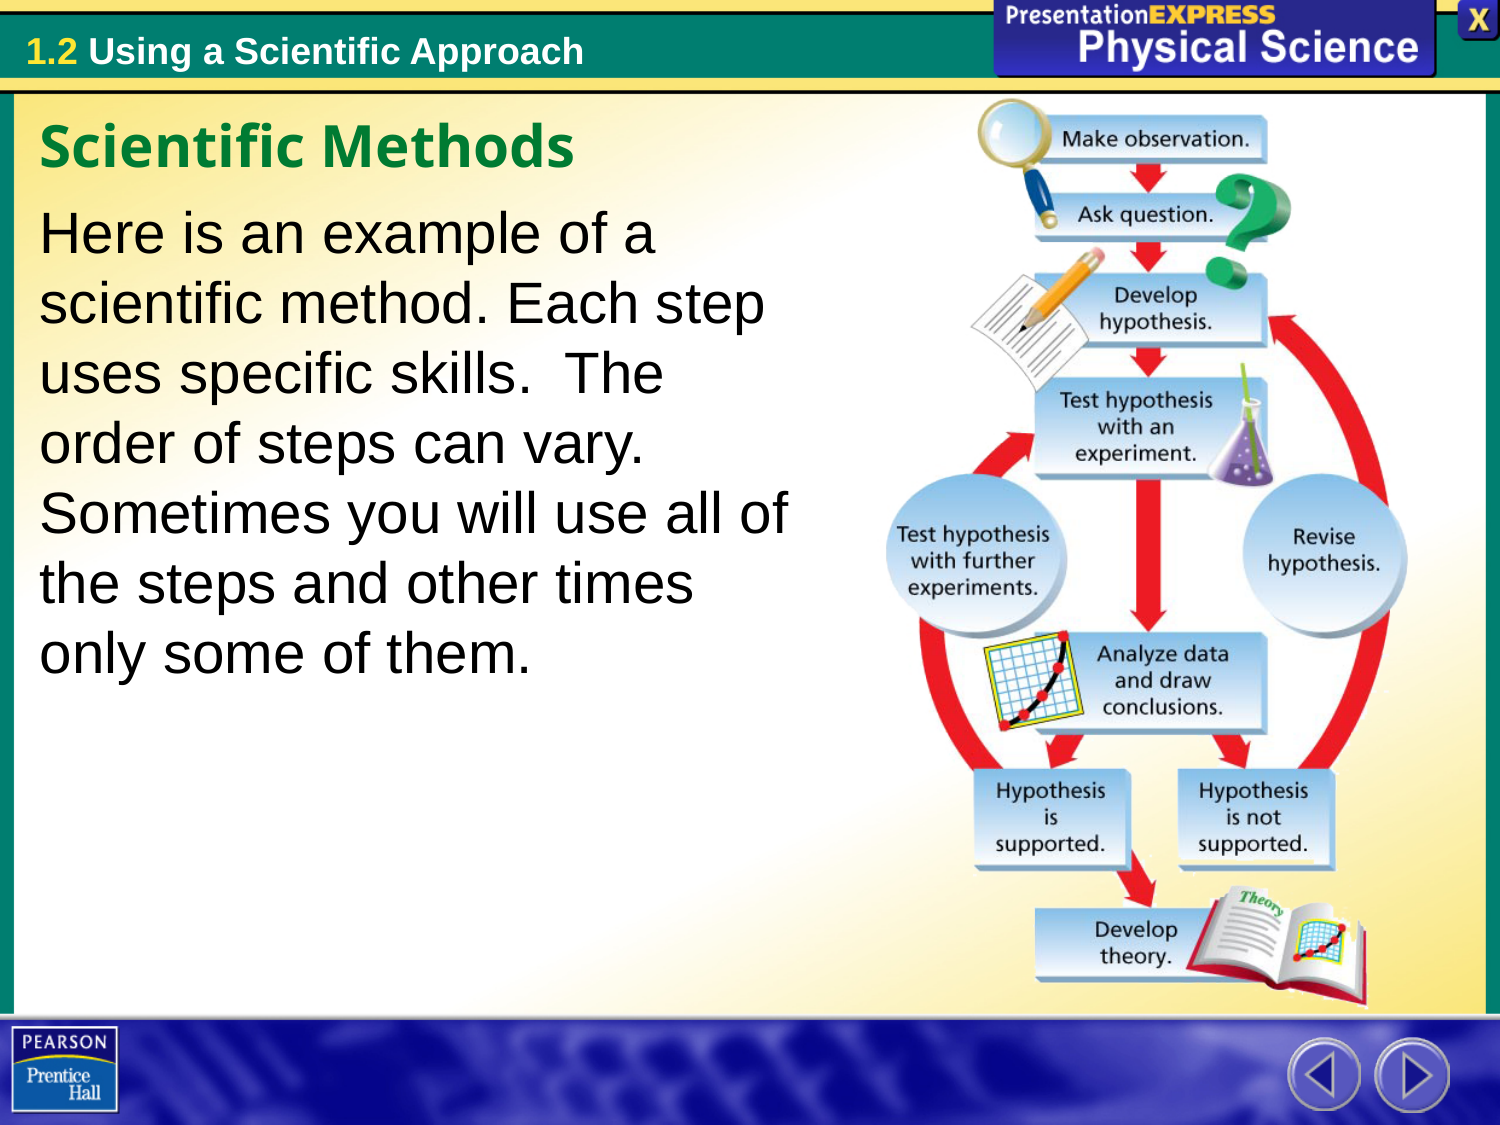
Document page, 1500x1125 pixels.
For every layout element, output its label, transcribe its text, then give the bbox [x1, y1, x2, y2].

text_box Scientific Methods [25, 101, 863, 187]
text_box Here is an example of a scientific method. Each step uses specific skills. The order of steps can vary. Sometimes you will use all of the steps and other times only some of them. [24, 187, 813, 693]
picture [0, 0, 1500, 1125]
